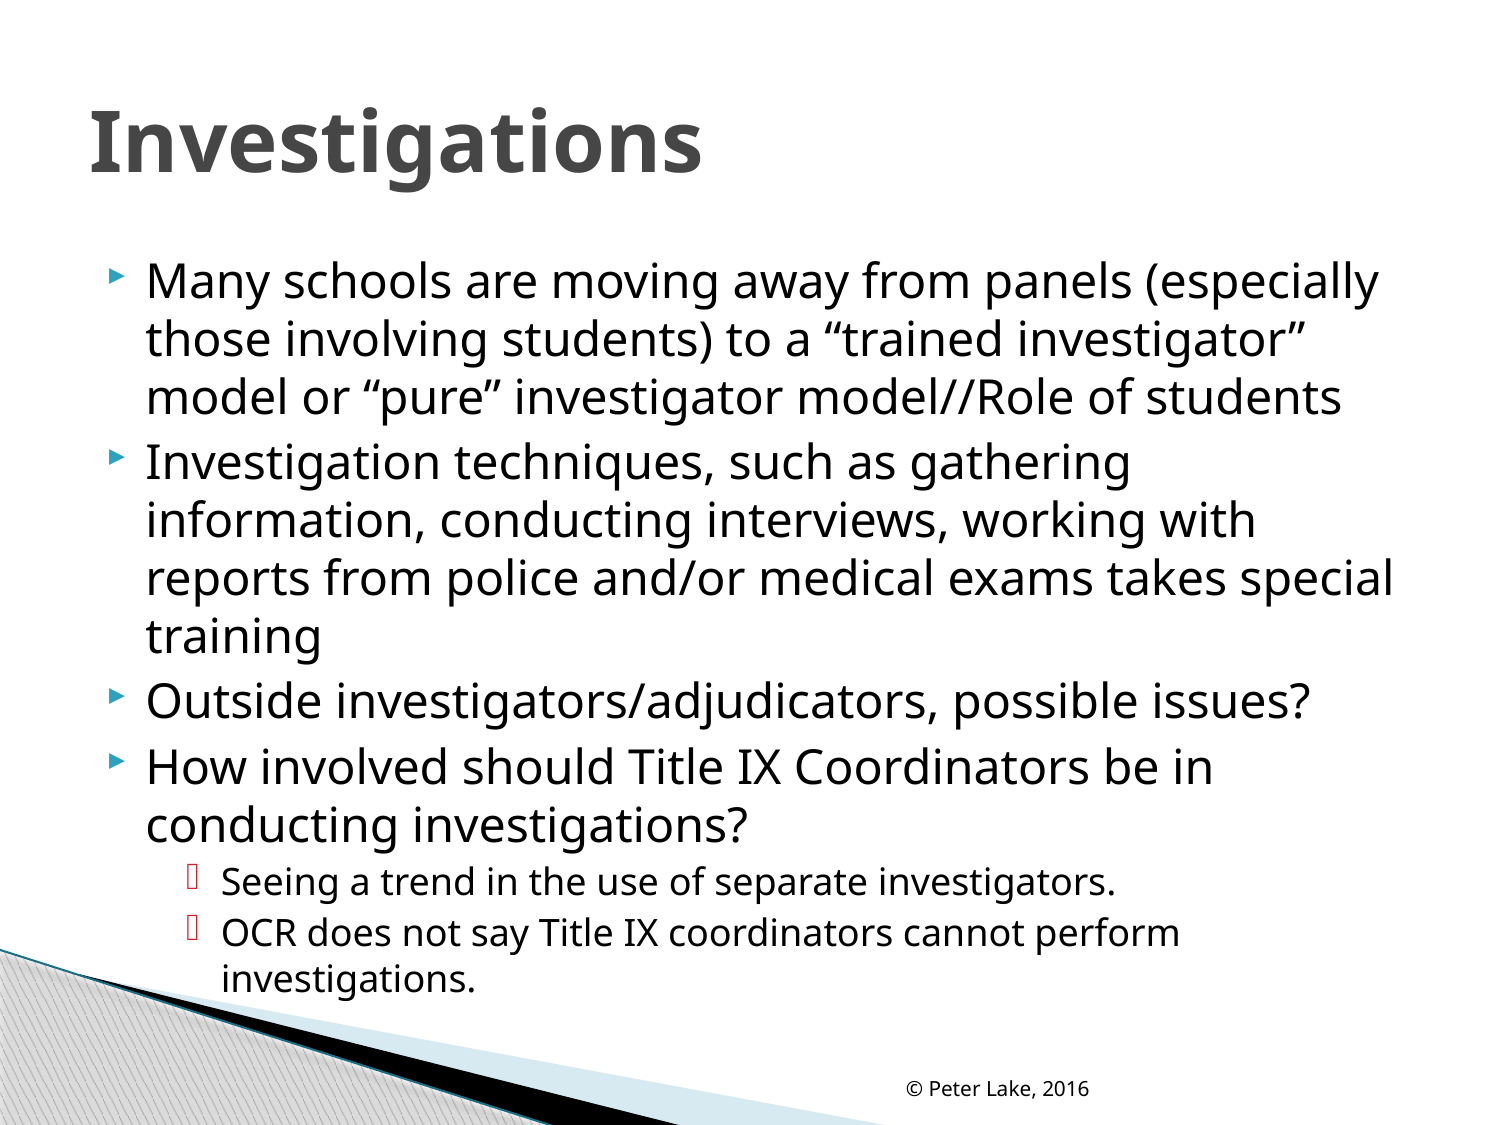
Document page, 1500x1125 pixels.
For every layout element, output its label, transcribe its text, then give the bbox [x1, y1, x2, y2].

list Many schools are moving away from panels (especially those involving students) to a “trained investigator” model or “pure” investigator model//Role of students Investigation techniques, such as gathering information, conducting interviews, working with reports from police and/or medical exams takes special training Outside investigators/adjudicators, possible issues? How involved should Title IX Coordinators be in conducting investigations? Seeing a trend in the use of separate investigators. OCR does not say Title IX coordinators cannot perform investigations. [75, 243, 1425, 1052]
footer © Peter Lake, 2016 [718, 1051, 1105, 1112]
title Investigations [75, 45, 1425, 233]
